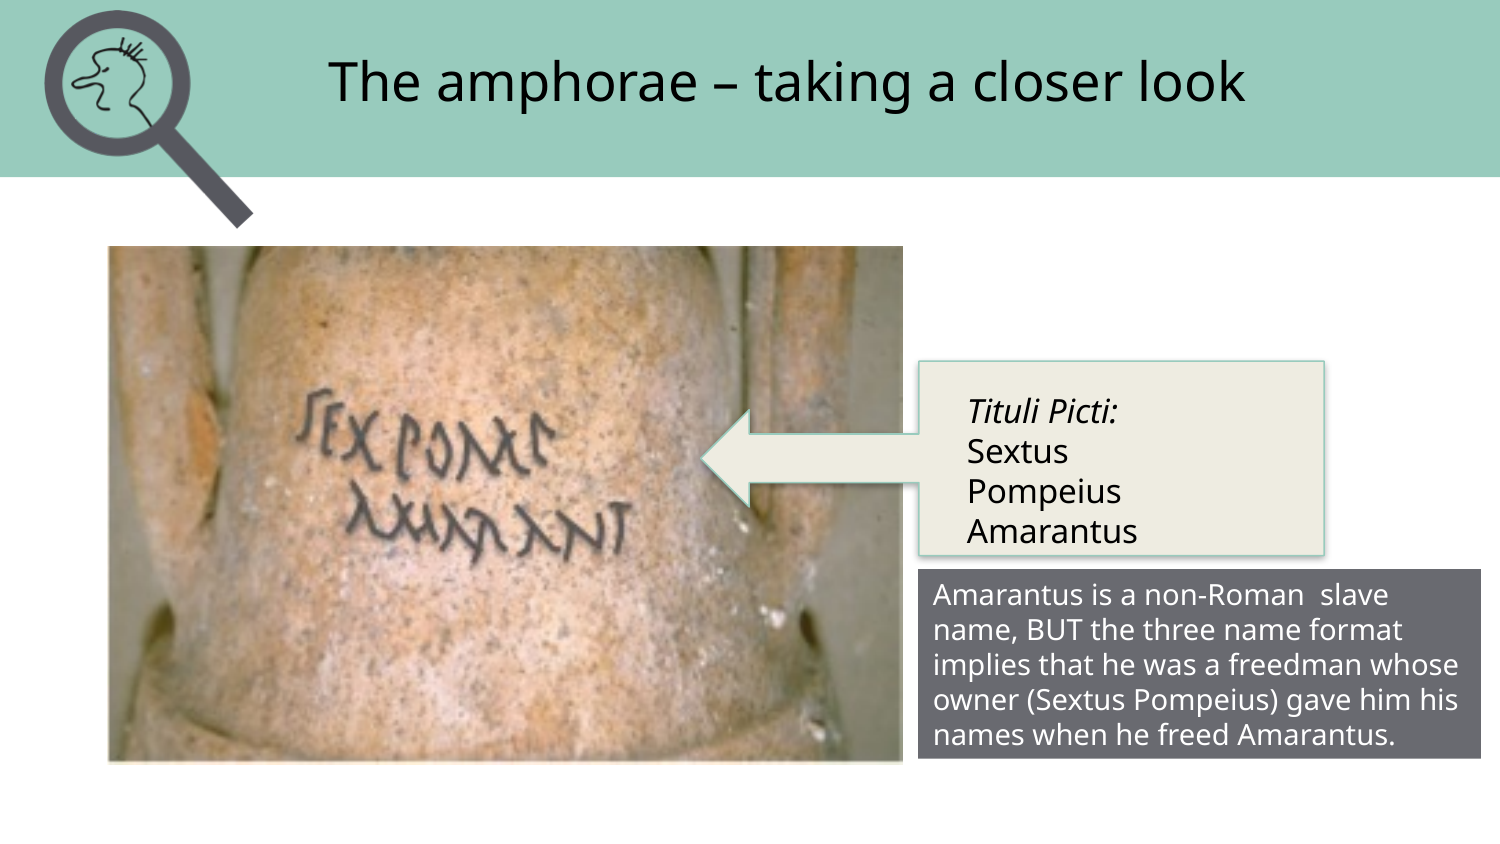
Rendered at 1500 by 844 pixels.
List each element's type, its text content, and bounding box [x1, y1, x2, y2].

text_box Amarantus is a non-Roman slave name, BUT the three name format implies that he was a freedman whose owner (Sextus Pompeius) gave him his names when he freed Amarantus. [918, 569, 1481, 759]
text_box [909, 360, 1325, 557]
text_box The amphorae – taking a closer look [0, 0, 1500, 178]
picture [107, 246, 904, 765]
text_box Tituli Picti: Sextus Pompeius Amarantus [952, 382, 1224, 593]
picture [44, 10, 255, 229]
